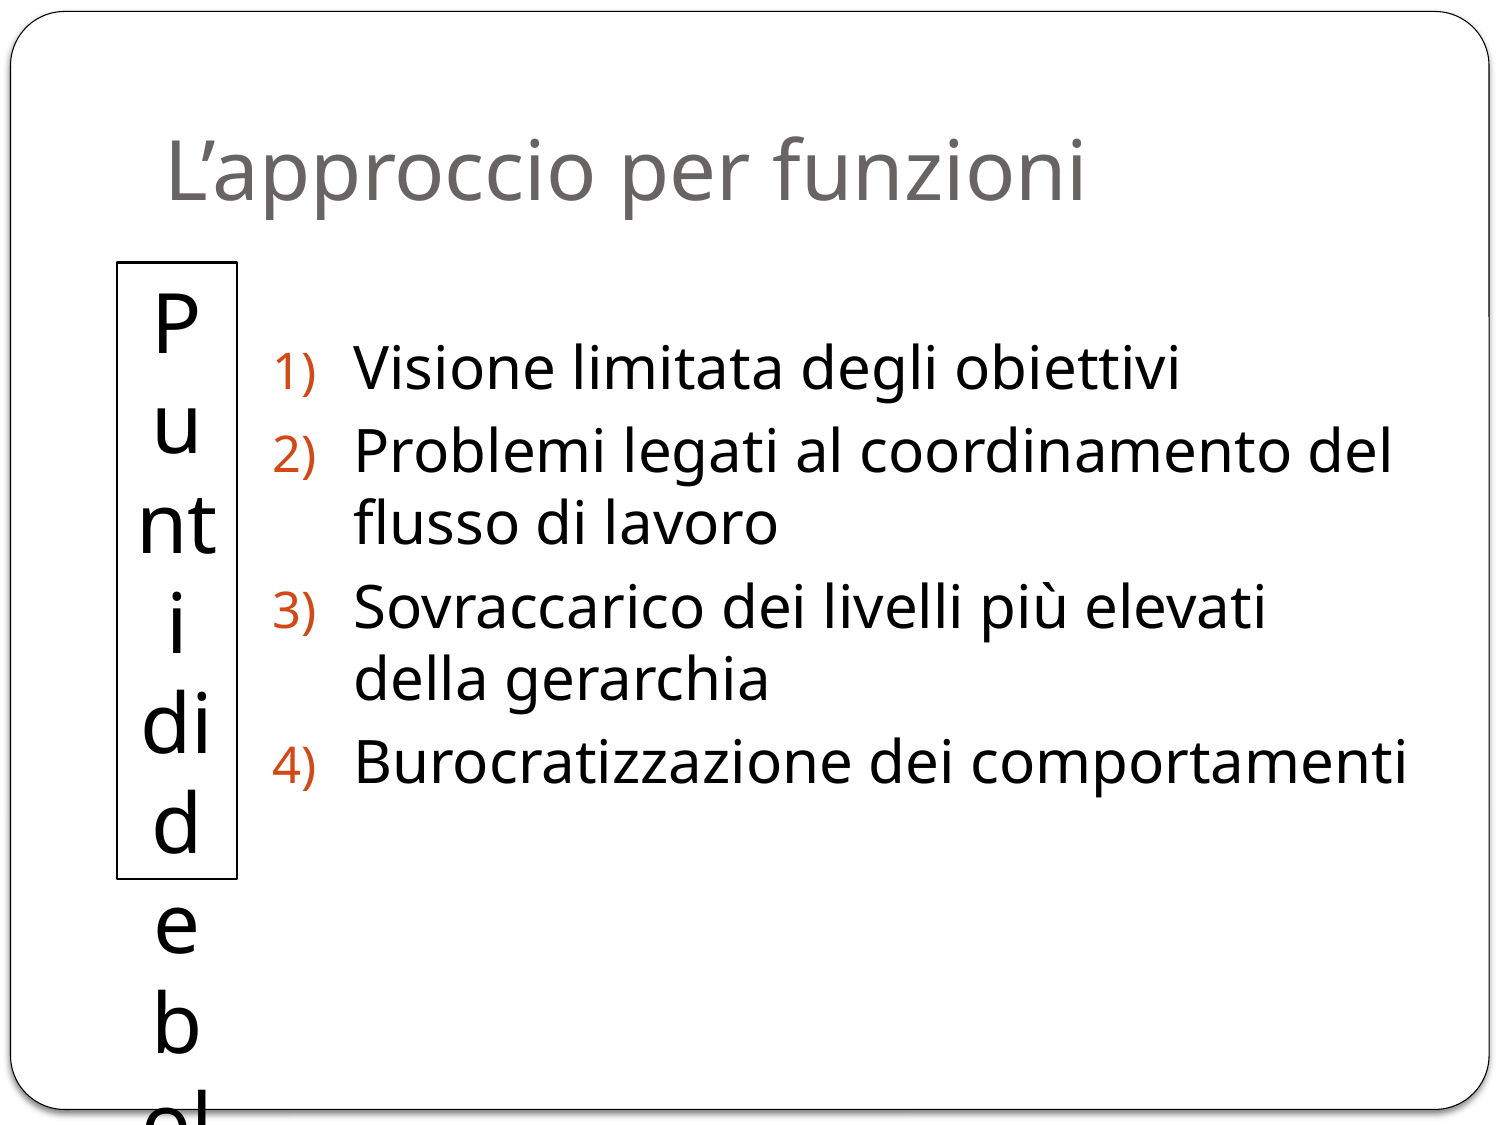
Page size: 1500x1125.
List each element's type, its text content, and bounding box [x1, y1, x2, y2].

title L’approccio per funzioni [150, 44, 1425, 233]
list Visione limitata degli obiettivi Problemi legati al coordinamento del flusso di lavoro Sovraccarico dei livelli più elevati della gerarchia Burocratizzazione dei comportamenti [257, 262, 1425, 879]
list Punti di debolezza [116, 261, 238, 880]
